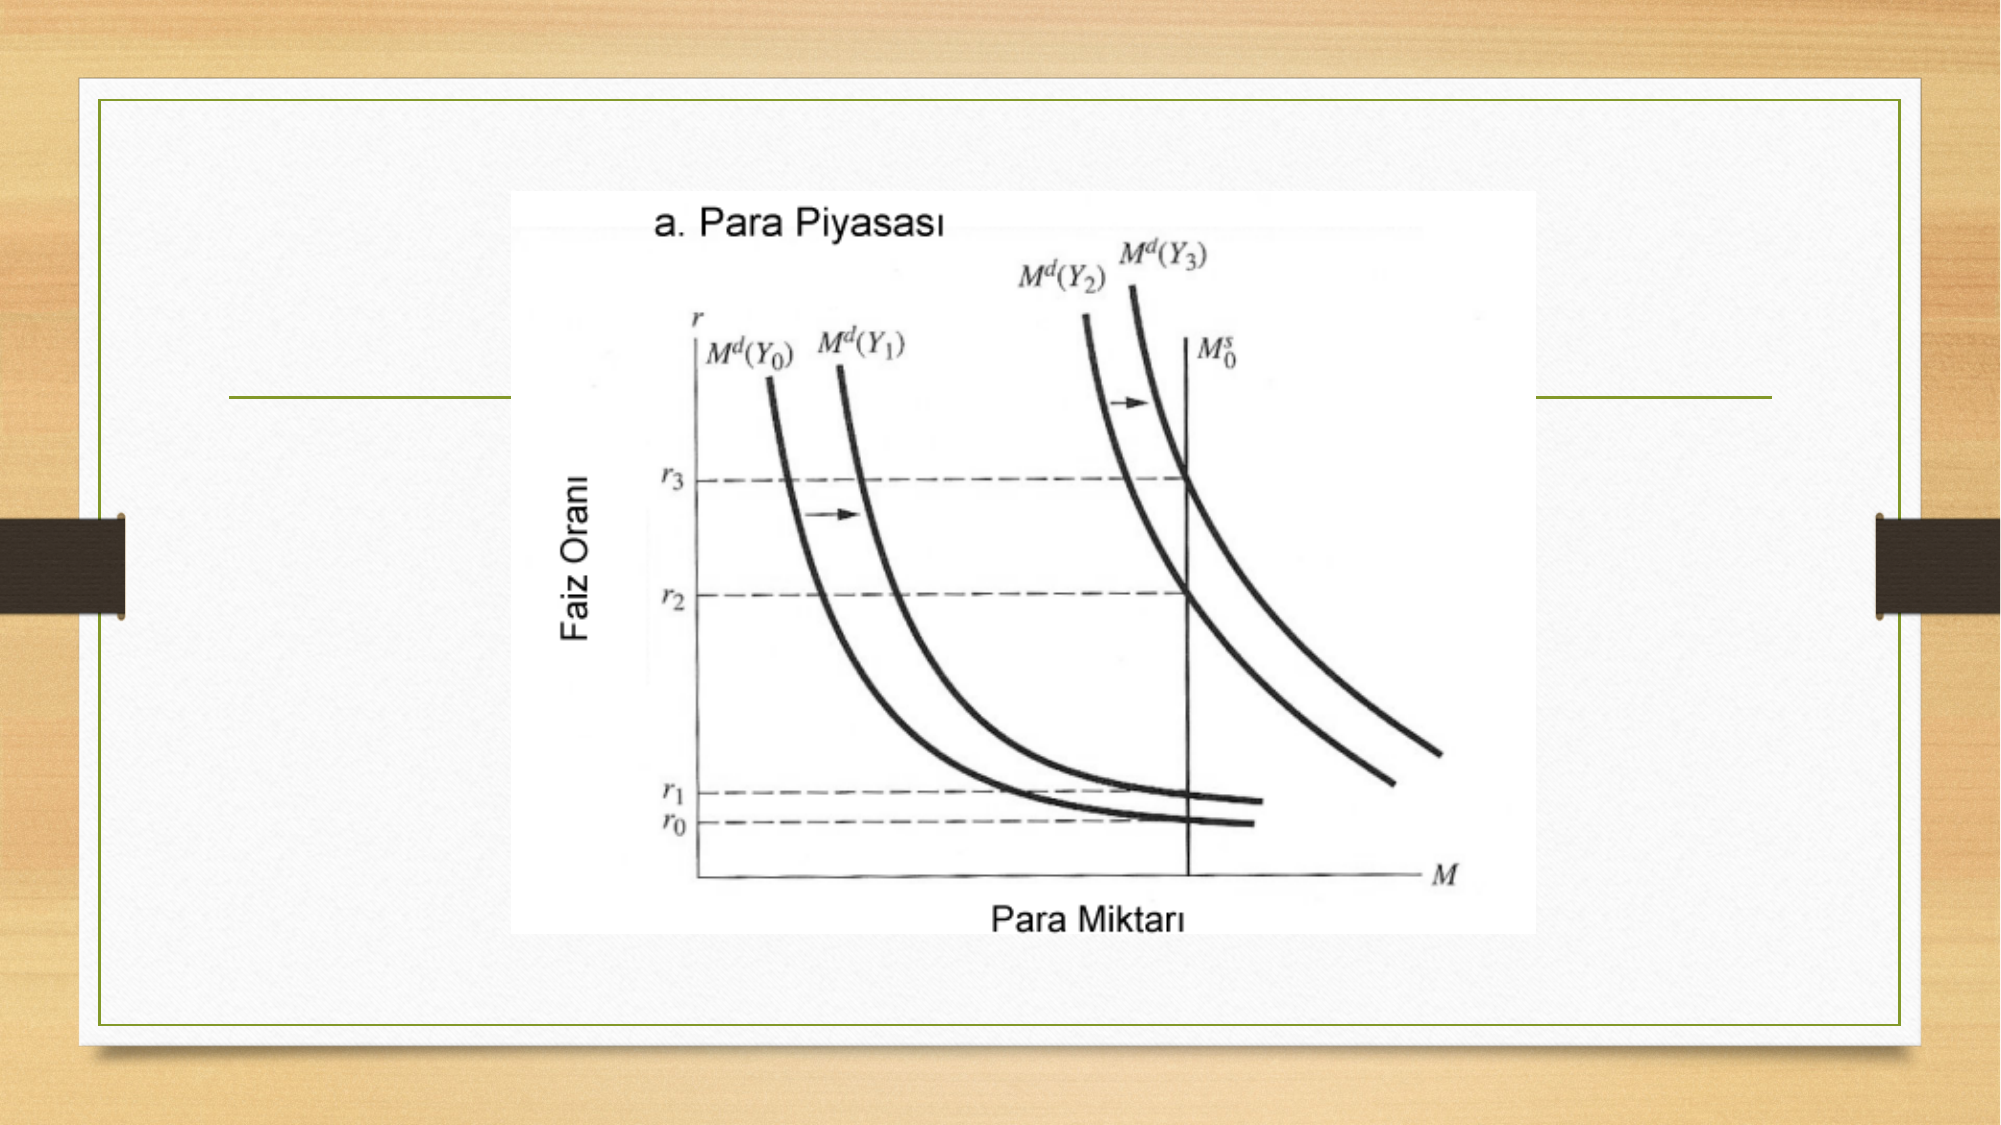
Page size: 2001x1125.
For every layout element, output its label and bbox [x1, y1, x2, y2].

list [510, 190, 1537, 935]
picture [0, 0, 2001, 1125]
